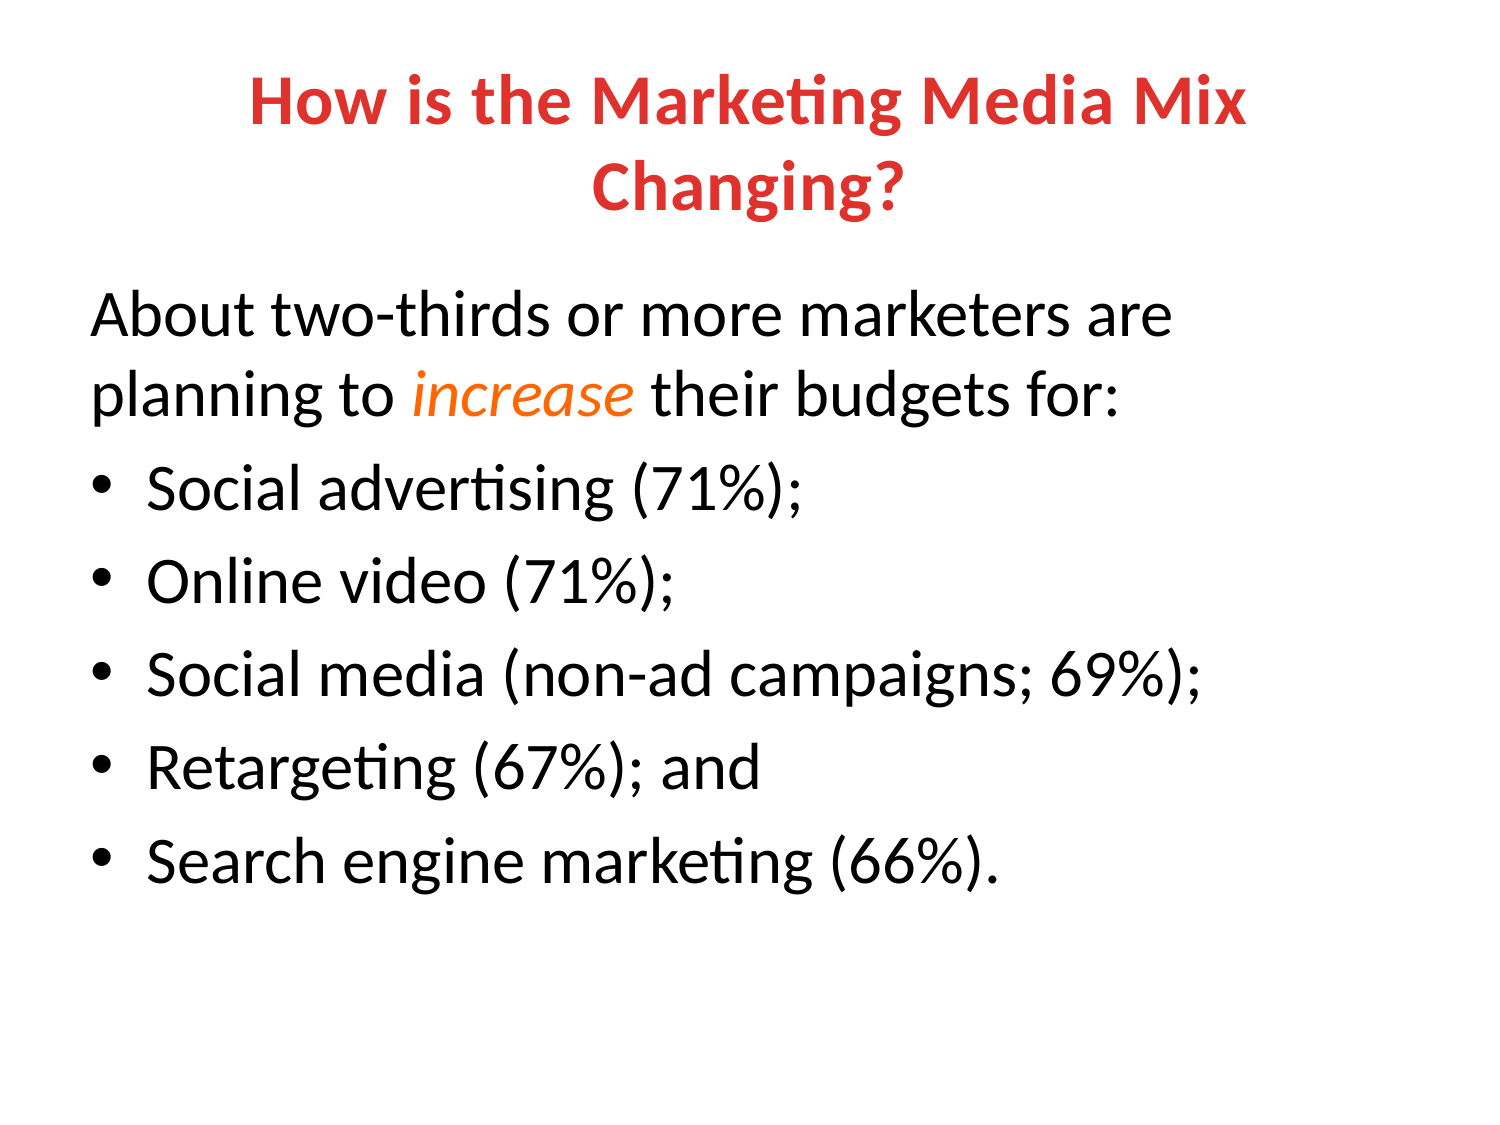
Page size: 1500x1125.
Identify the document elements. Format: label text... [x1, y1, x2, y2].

list About two-thirds or more marketers are planning to increase their budgets for: Social advertising (71%); Online video (71%); Social media (non-ad campaigns; 69%); Retargeting (67%); and Search engine marketing (66%). [75, 262, 1425, 1005]
title How is the Marketing Media Mix Changing? [75, 45, 1425, 233]
